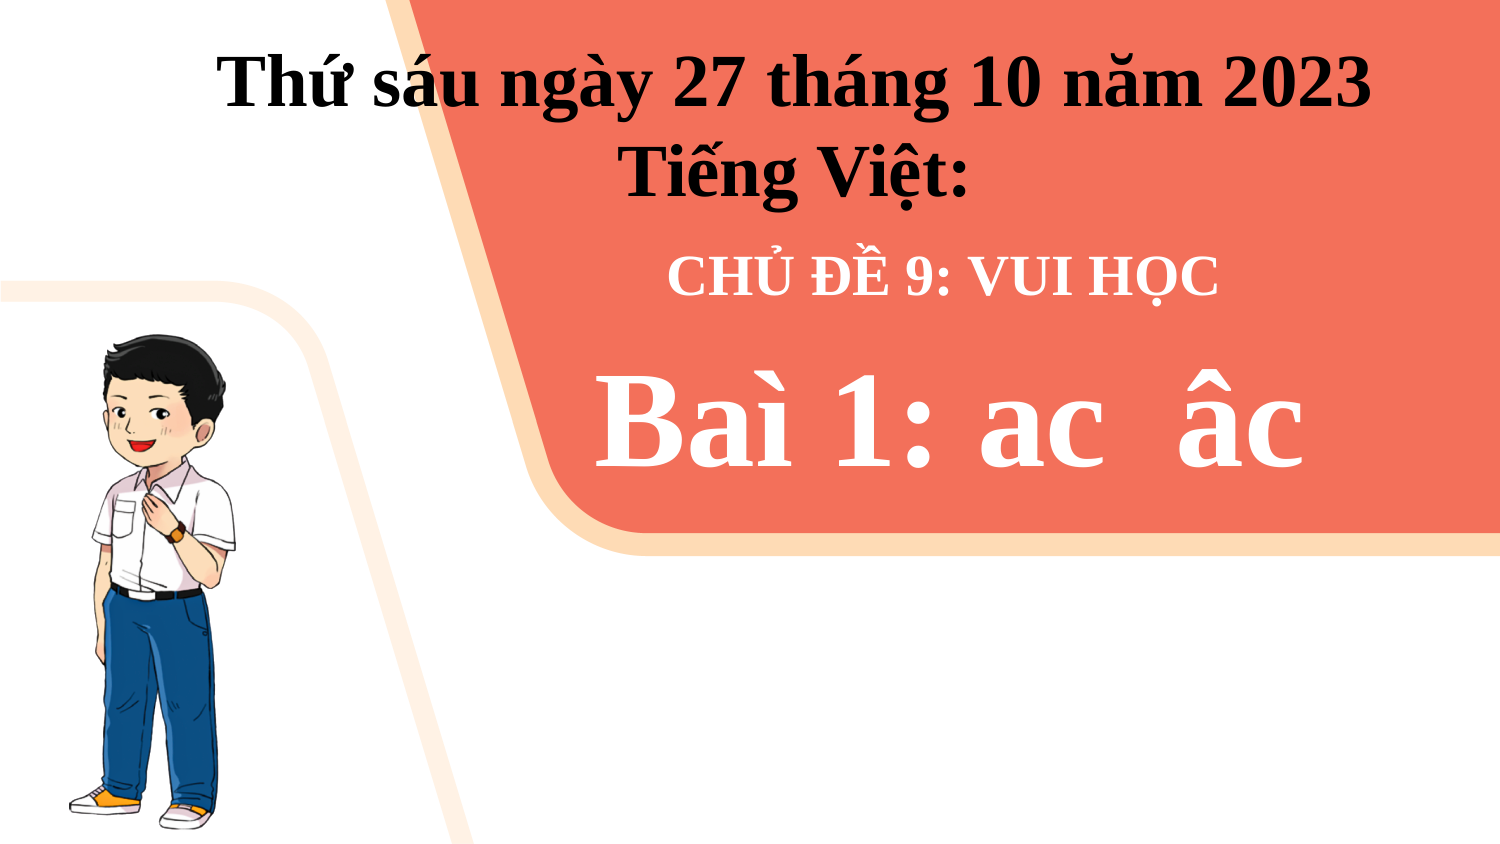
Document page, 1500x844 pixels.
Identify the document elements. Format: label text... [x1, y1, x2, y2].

text_box Baì 1: ac âc [579, 299, 1500, 544]
text_box Thứ sáu ngày 27 tháng 10 năm 2023 Tiếng Việt: [201, 23, 1388, 219]
text_box CHỦ ĐỀ 9: VUI HỌC [651, 229, 1237, 299]
picture [0, 0, 1500, 844]
